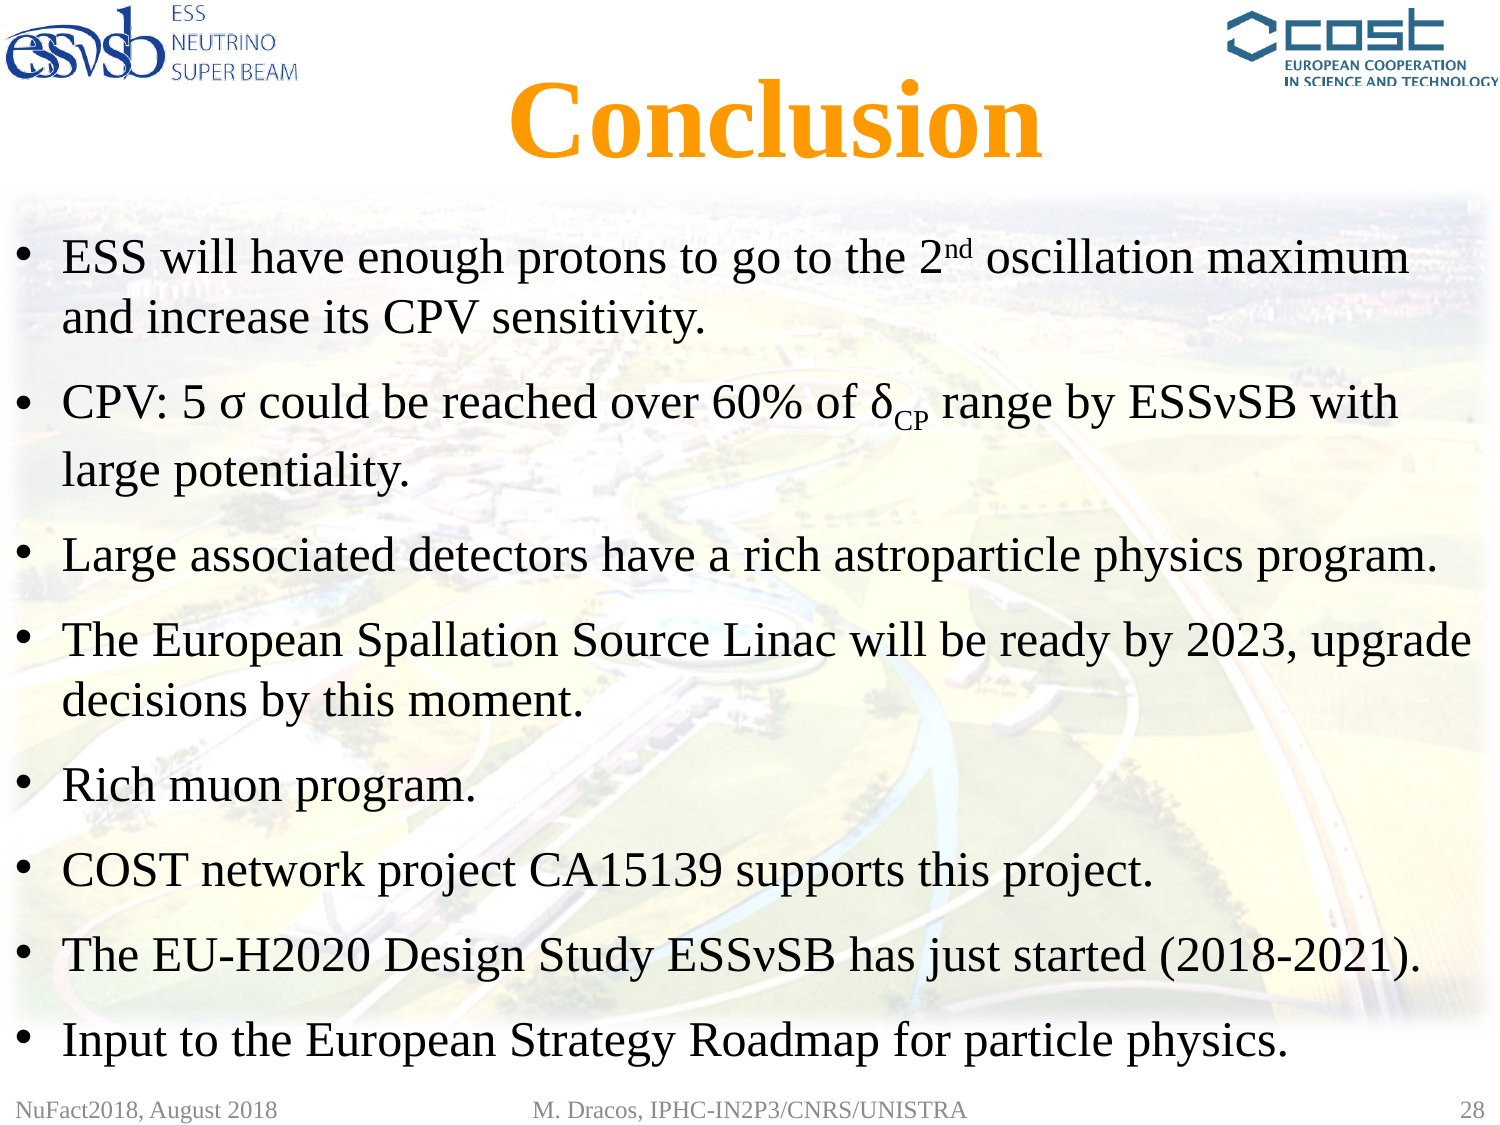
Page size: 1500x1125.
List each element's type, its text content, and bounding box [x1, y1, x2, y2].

text_box ESS will have enough protons to go to the 2nd oscillation maximum and increase its CPV sensitivity. CPV: 5 σ could be reached over 60% of δCP range by ESSνSB with large potentiality. Large associated detectors have a rich astroparticle physics program. The European Spallation Source Linac will be ready by 2023, upgrade decisions by this moment. Rich muon program. COST network project CA15139 supports this project. The EU-H2020 Design Study ESSνSB has just started (2018-2021). Input to the European Strategy Roadmap for particle physics. [0, 1044, 1500, 1074]
title Conclusion [212, 2, 1339, 181]
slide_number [0, 1092, 305, 1125]
slide_number 28 [1338, 1092, 1500, 1125]
picture [0, 183, 1500, 1038]
footer M. Dracos, IPHC-IN2P3/CNRS/UNISTRA [453, 1092, 1047, 1125]
